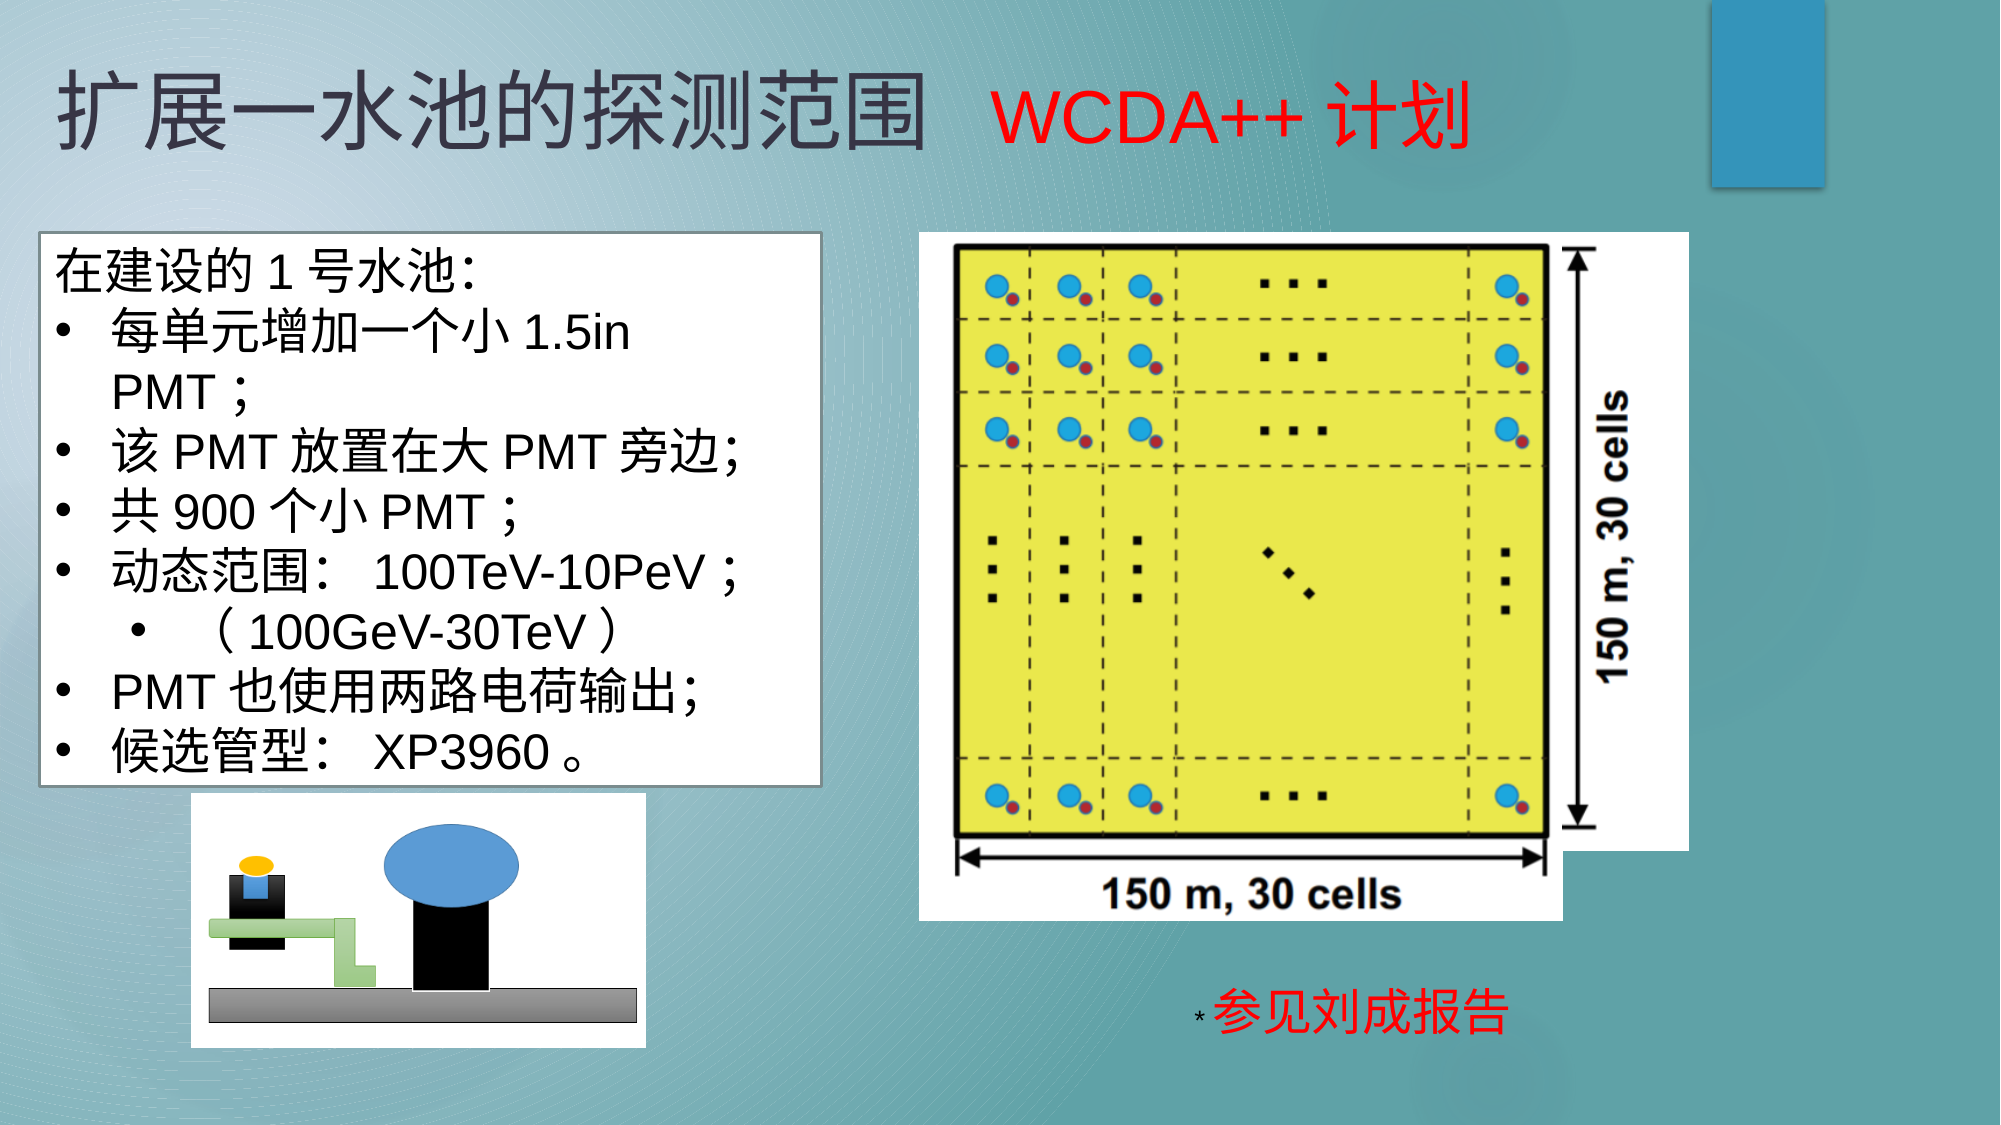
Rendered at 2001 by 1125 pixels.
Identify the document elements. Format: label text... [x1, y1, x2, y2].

text_box 在建设的1号水池： 每单元增加一个小1.5in PMT； 该PMT放置在大PMT旁边； 共900个小PMT； 动态范围：100TeV-10PeV； （100GeV-30TeV） PMT也使用两路电荷输出； 候选管型：XP3960。 [38, 231, 823, 788]
text_box *参见刘成报告 [1179, 973, 1946, 1049]
title 扩展一水池的探测范围 WCDA++计划 [39, 48, 1583, 279]
picture [1562, 231, 1689, 851]
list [919, 231, 1563, 921]
picture [191, 792, 647, 1048]
